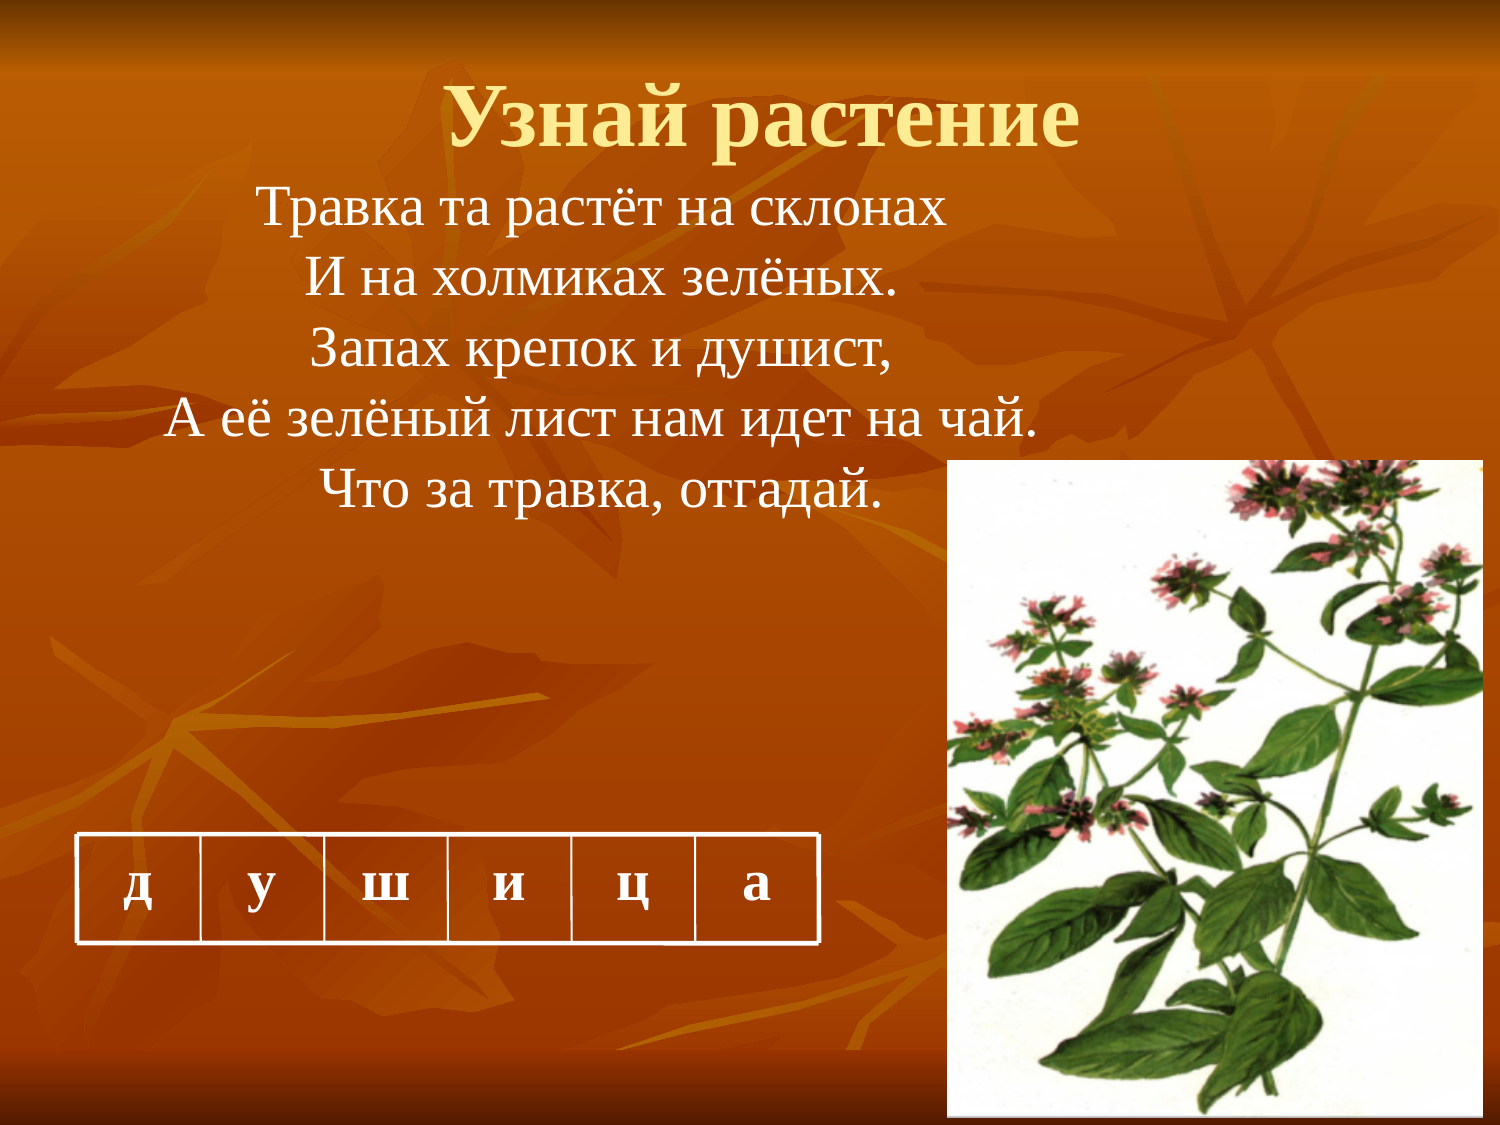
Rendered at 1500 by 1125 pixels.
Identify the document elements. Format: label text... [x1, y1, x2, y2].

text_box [76, 833, 819, 943]
text_box Узнай растение [123, 0, 1399, 220]
picture [947, 460, 1483, 1118]
text_box Травка та растёт на склонах И на холмиках зелёных. Запах крепок и душист, А её зелёный лист нам идет на чай. Что за травка, отгадай. [76, 172, 1127, 551]
